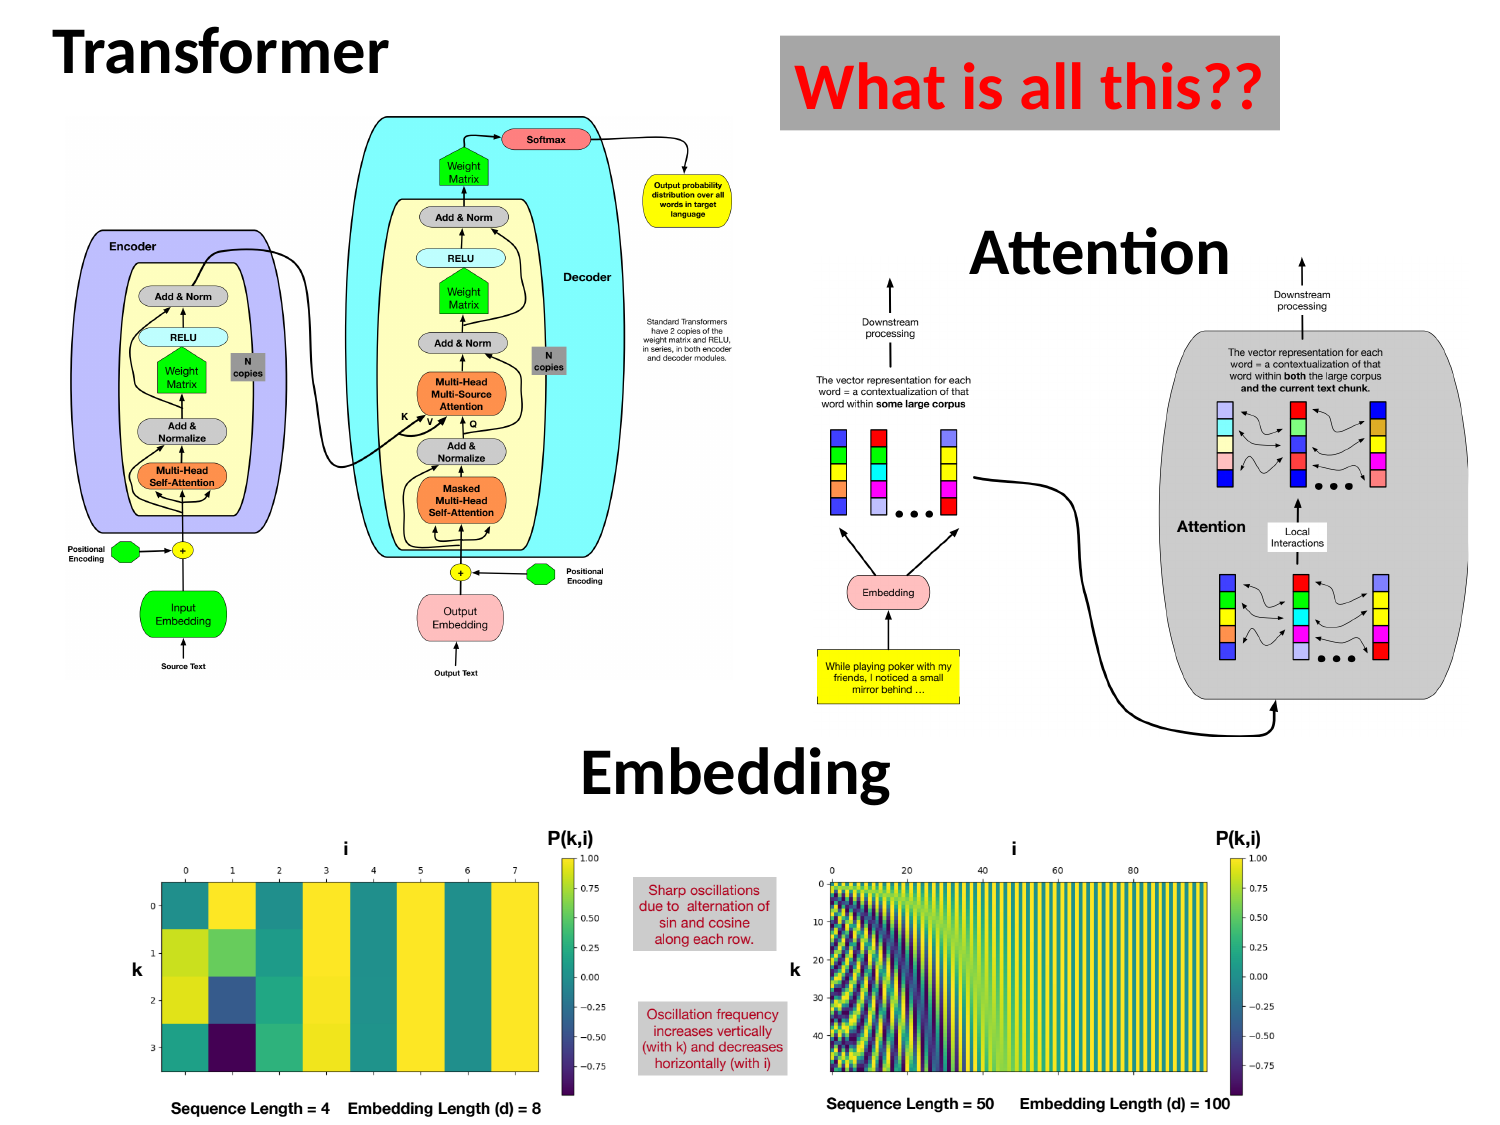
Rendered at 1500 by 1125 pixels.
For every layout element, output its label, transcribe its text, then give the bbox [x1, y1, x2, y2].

text_box Transformer [37, 0, 406, 95]
text_box Embedding [565, 720, 908, 815]
text_box Attention [955, 200, 1246, 255]
text_box What is all this?? [780, 35, 1280, 131]
picture [70, 816, 1346, 1121]
picture [813, 255, 1469, 737]
picture [65, 116, 733, 680]
